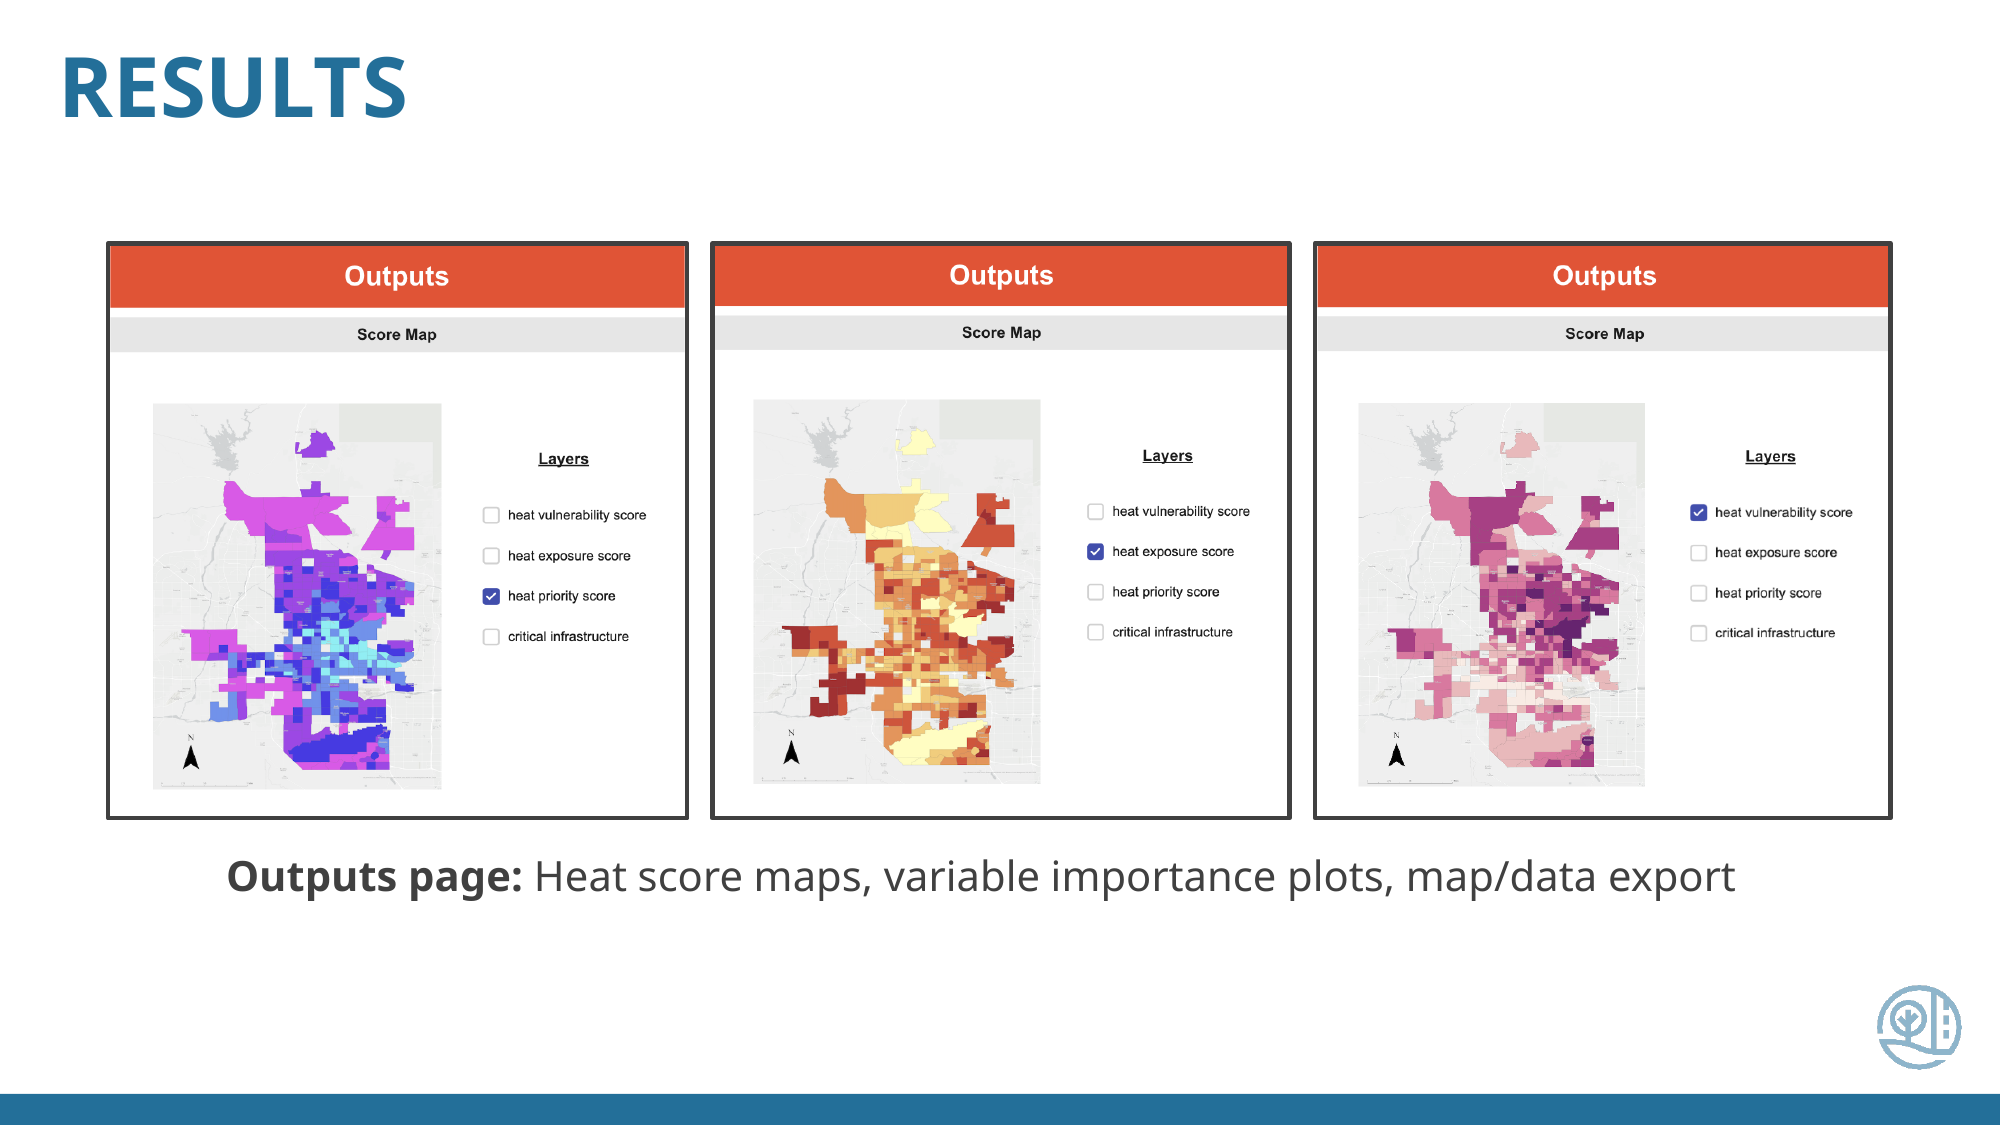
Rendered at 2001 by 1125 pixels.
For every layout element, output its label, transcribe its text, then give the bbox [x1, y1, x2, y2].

text_box Outputs page: Heat score maps, variable importance plots, map/data export [121, 841, 1842, 907]
picture [1317, 245, 1889, 816]
text_box RESULTS [43, 56, 1626, 125]
picture [110, 245, 685, 816]
picture [714, 245, 1287, 816]
